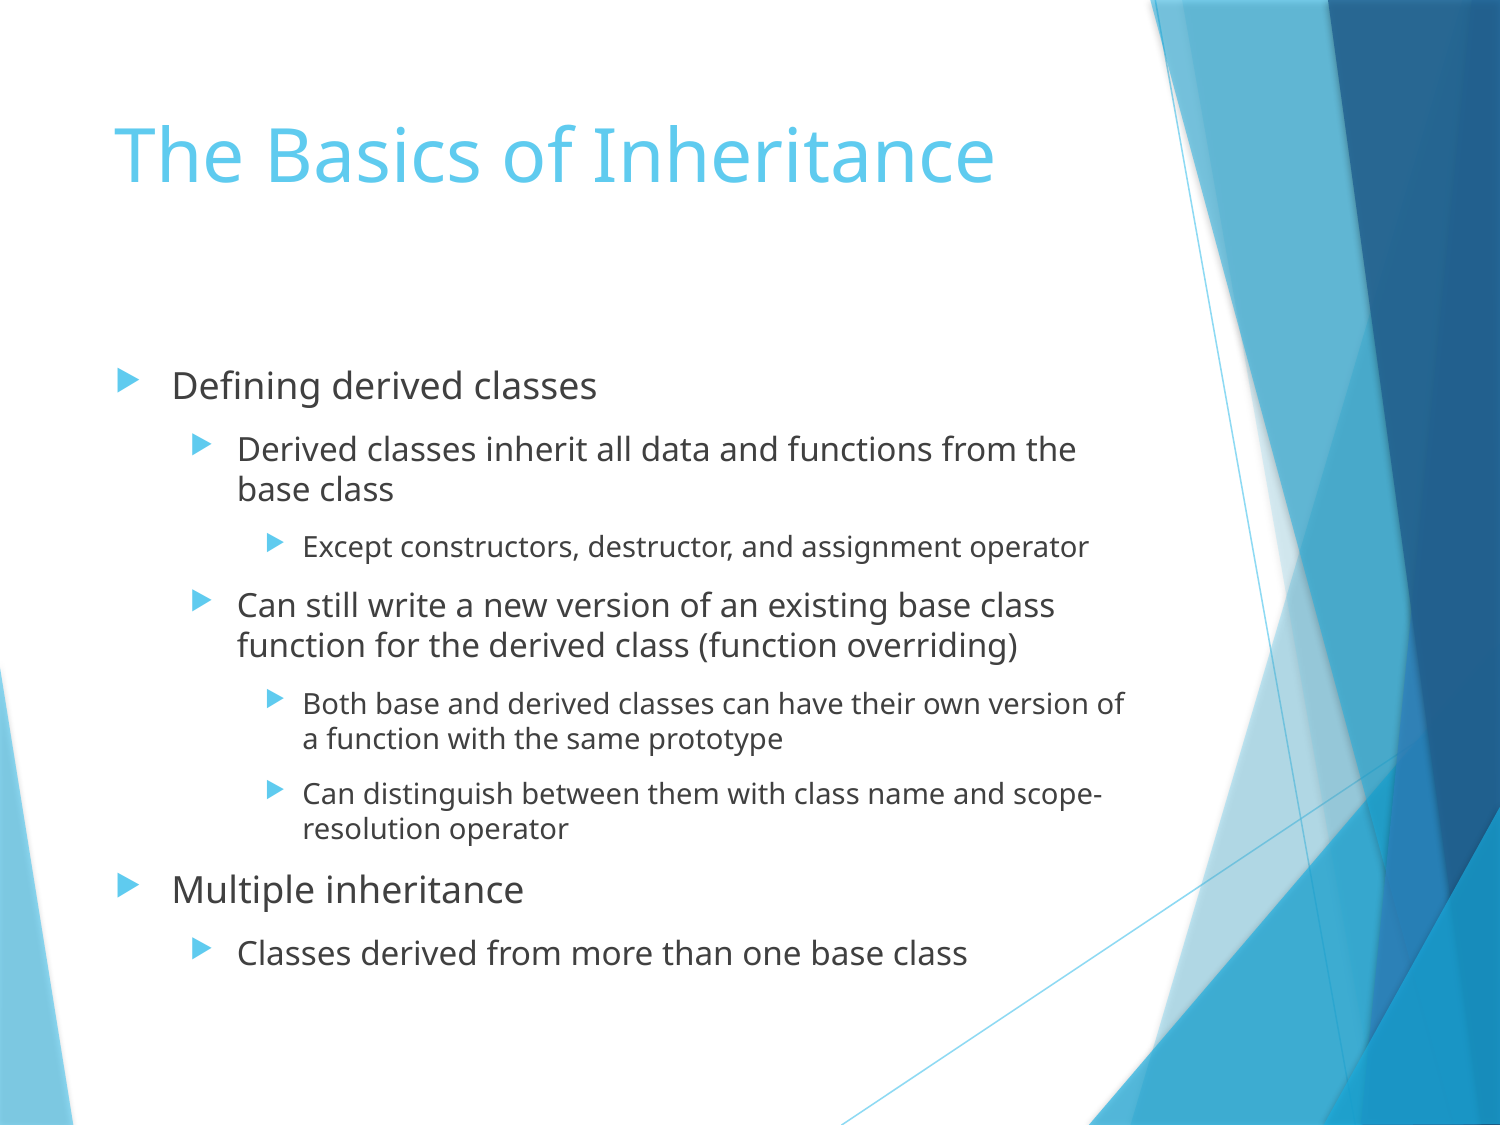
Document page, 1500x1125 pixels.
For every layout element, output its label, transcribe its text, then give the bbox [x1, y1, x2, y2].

list Defining derived classes Derived classes inherit all data and functions from the base class Except constructors, destructor, and assignment operator Can still write a new version of an existing base class function for the derived class (function overriding) Both base and derived classes can have their own version of a function with the same prototype Can distinguish between them with class name and scope-resolution operator Multiple inheritance Classes derived from more than one base class [99, 354, 1142, 992]
title The Basics of Inheritance [99, 99, 1142, 317]
